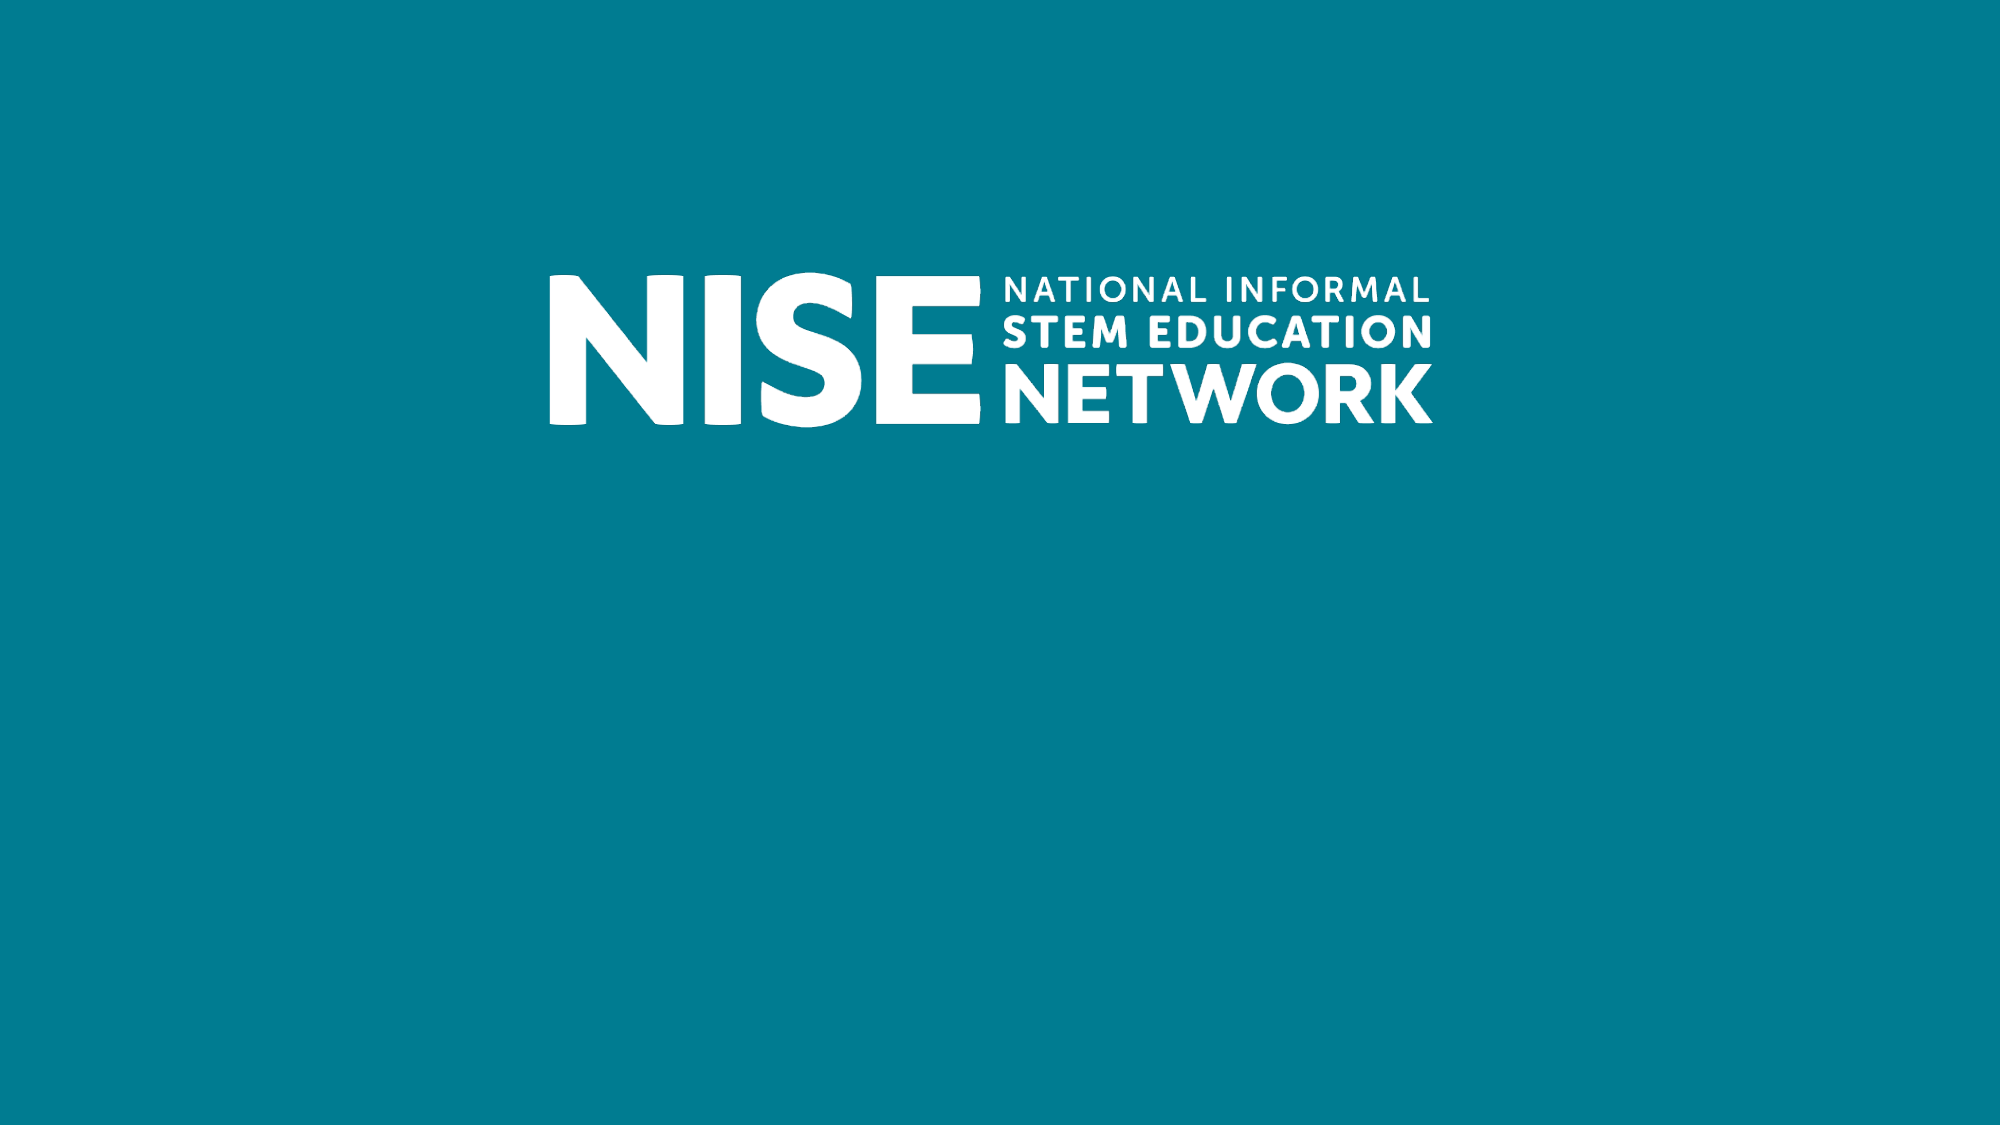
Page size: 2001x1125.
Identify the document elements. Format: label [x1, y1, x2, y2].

picture [533, 260, 1447, 441]
